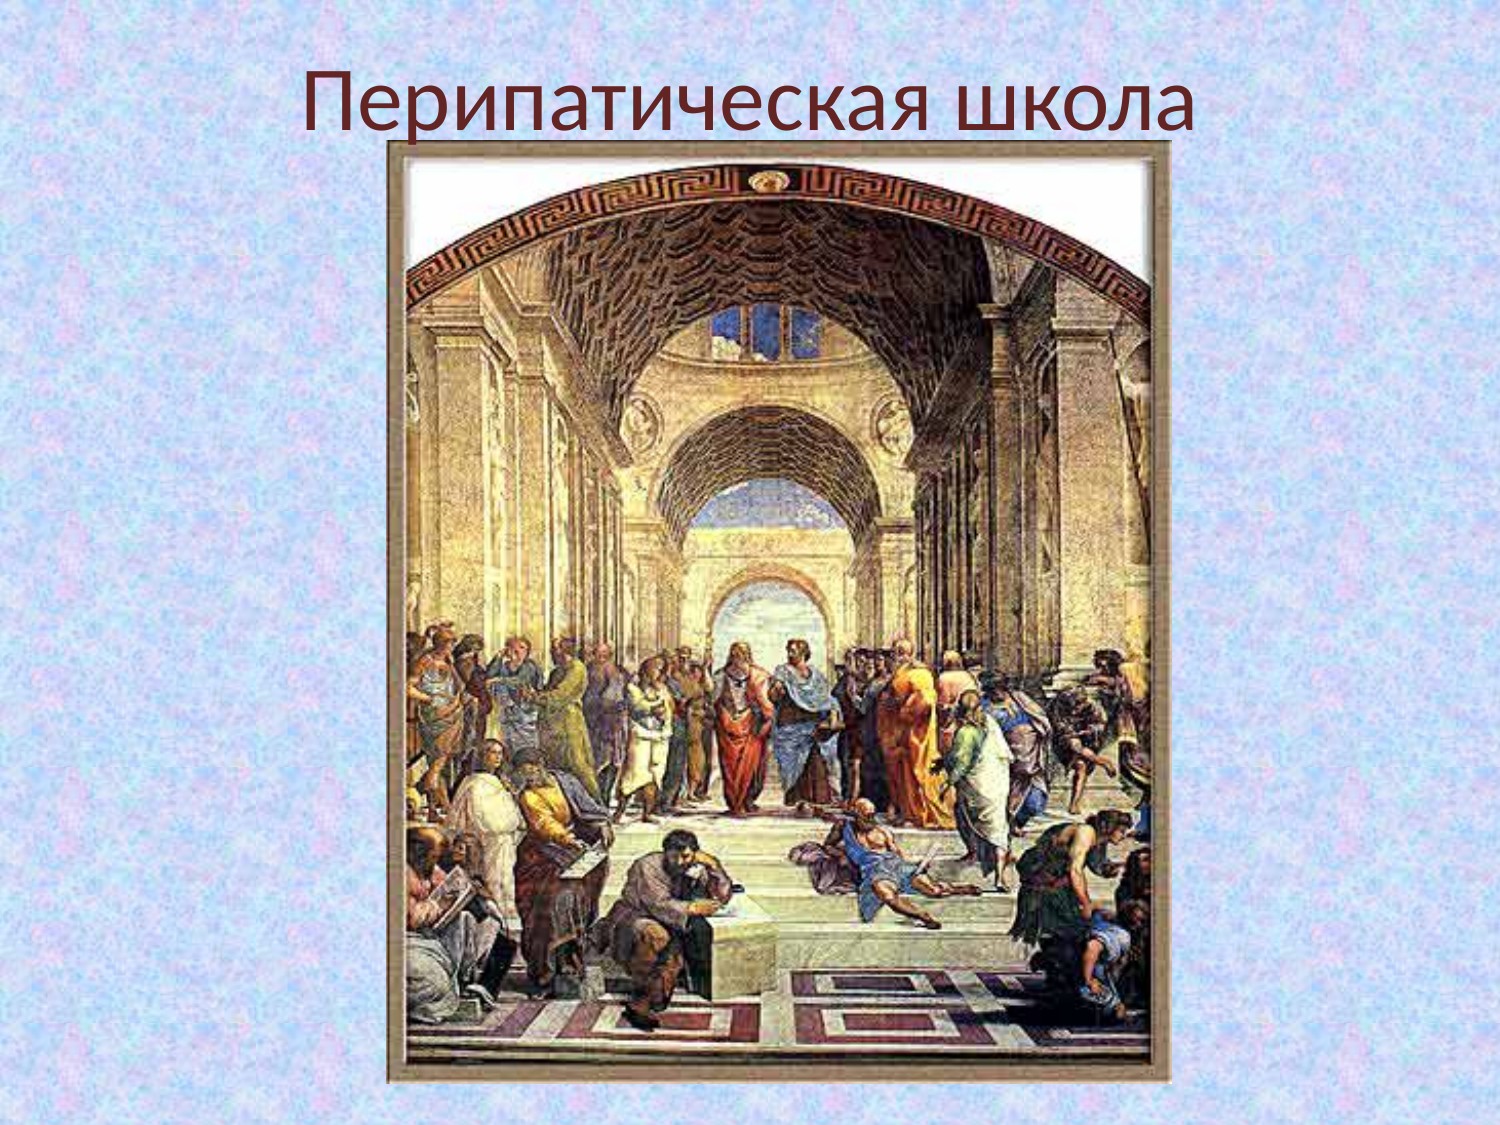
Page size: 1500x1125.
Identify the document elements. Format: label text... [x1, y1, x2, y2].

title Перипатическая школа [75, 23, 1425, 164]
picture [0, 0, 1500, 1125]
